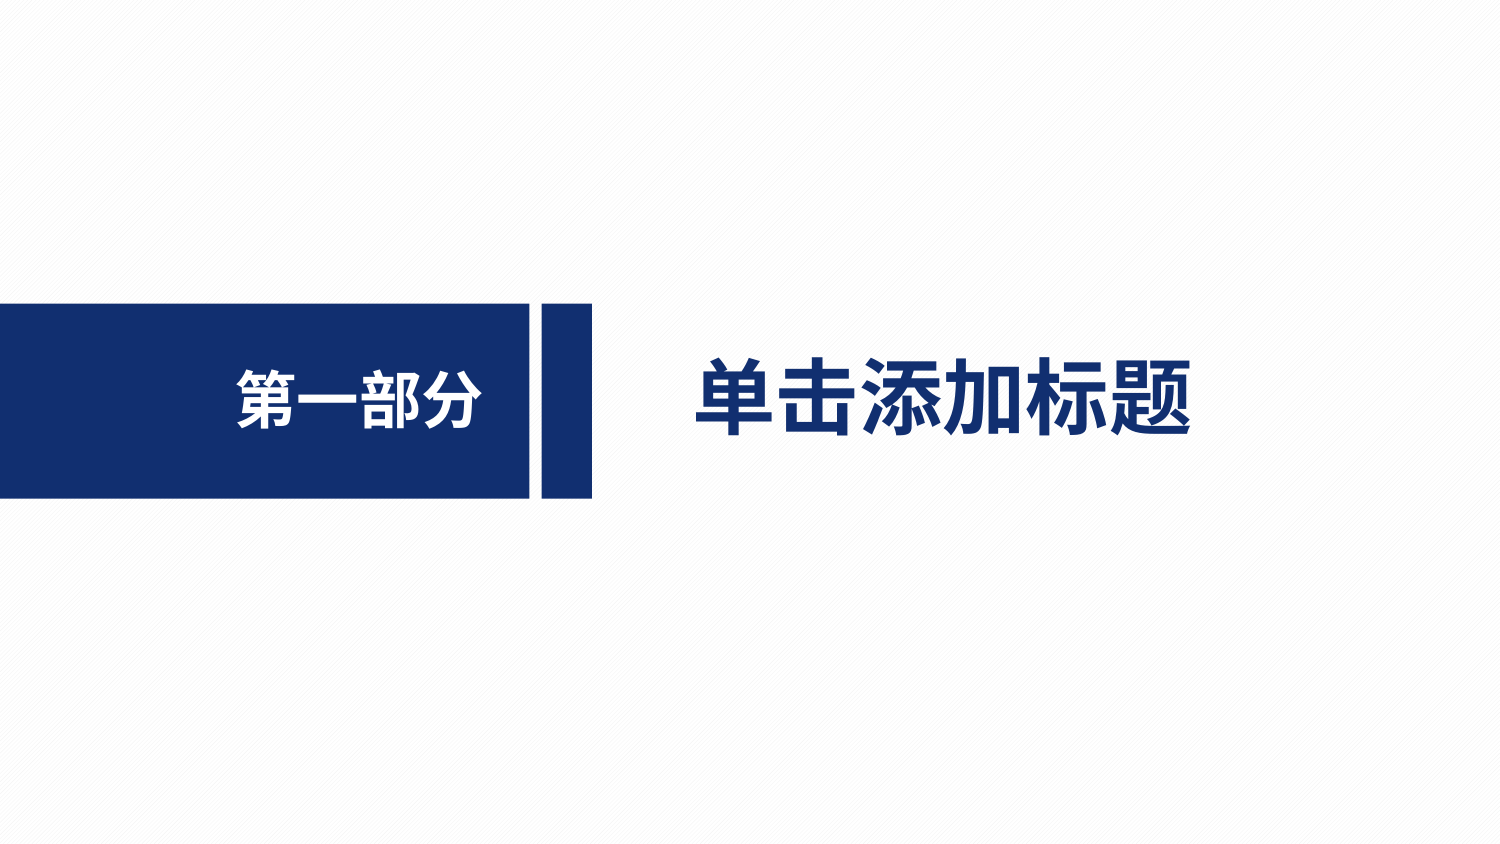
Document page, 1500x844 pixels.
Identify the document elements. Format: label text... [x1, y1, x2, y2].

text_box [0, 302, 532, 501]
text_box 单击添加标题 [681, 339, 1204, 451]
text_box [540, 302, 594, 501]
text_box 第一部分 [223, 355, 496, 442]
